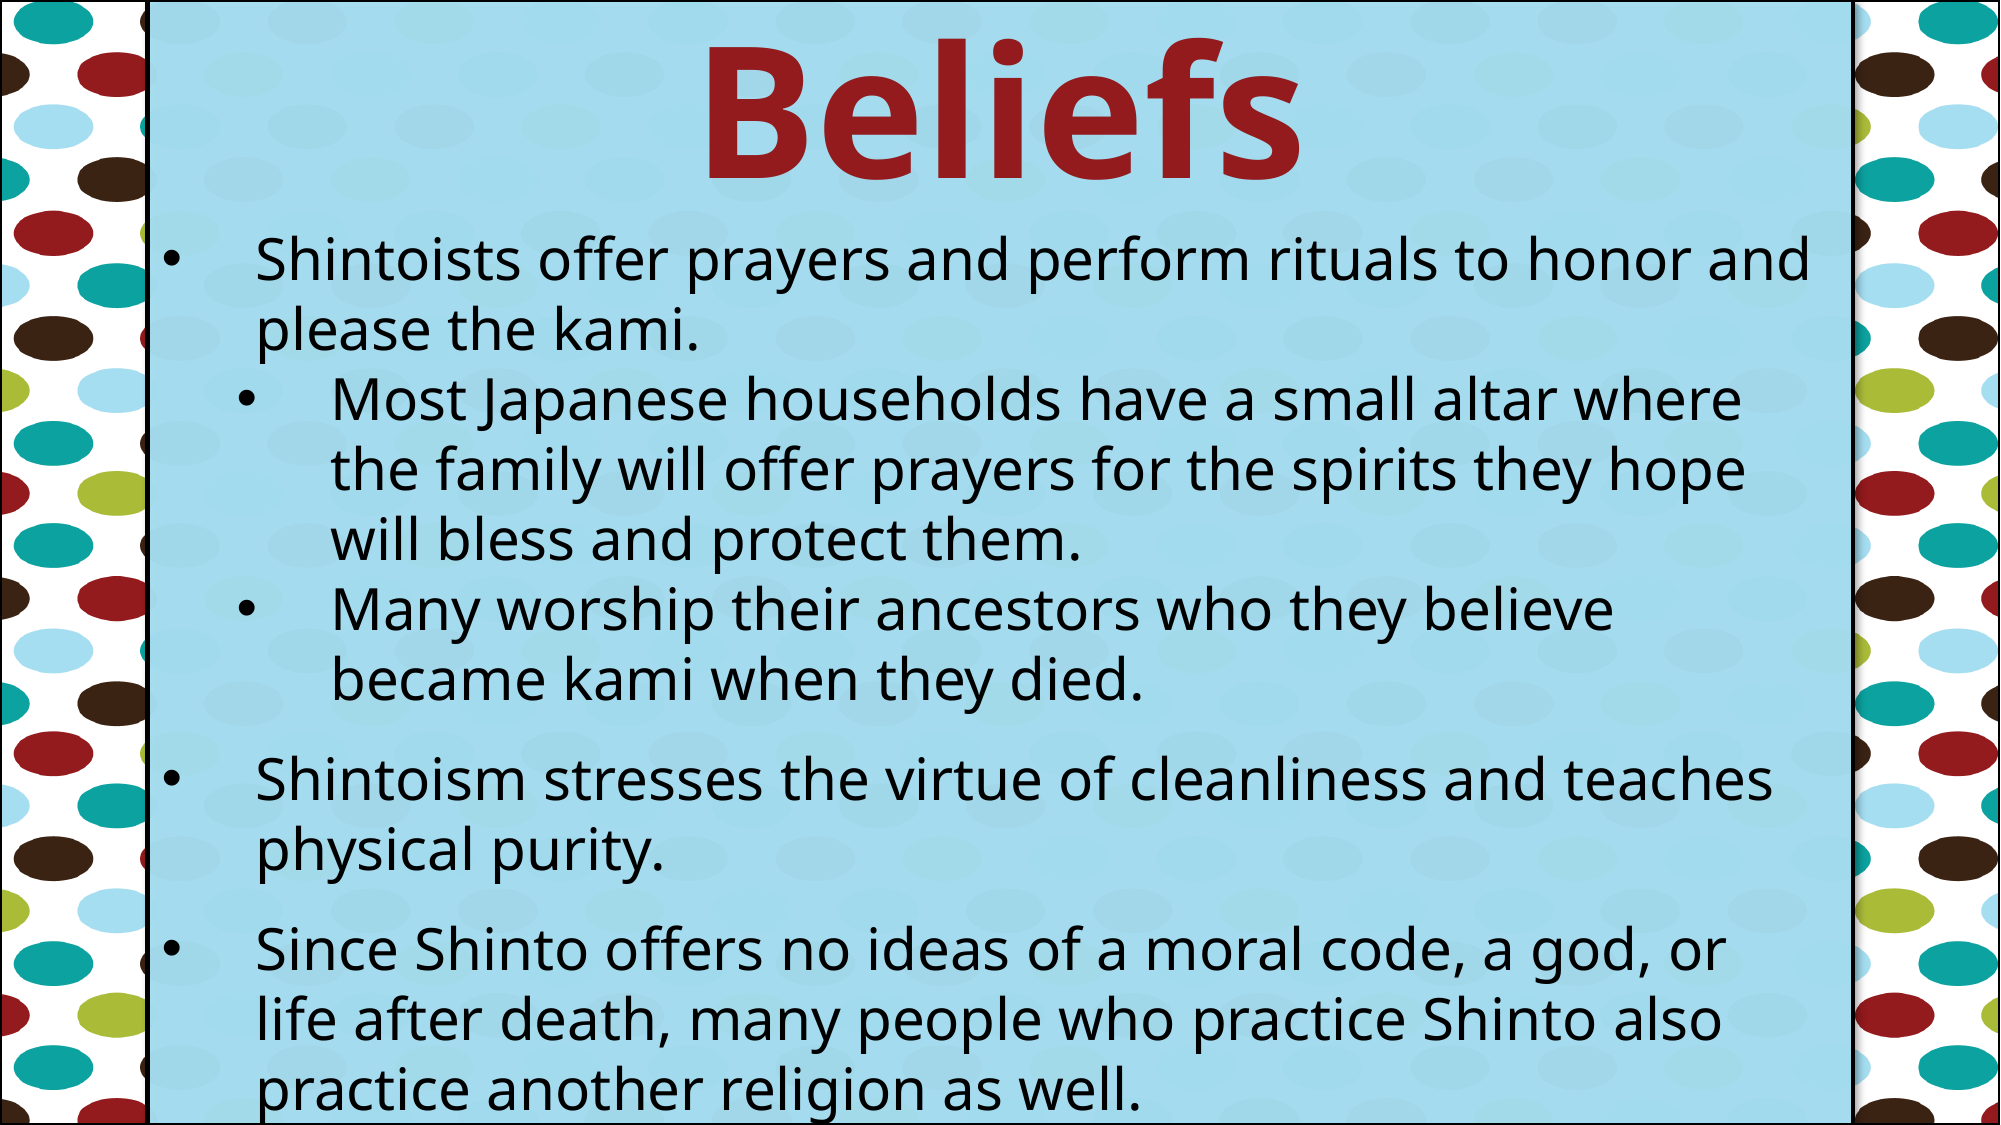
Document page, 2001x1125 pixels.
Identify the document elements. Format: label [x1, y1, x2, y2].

text_box [0, 0, 2000, 1125]
